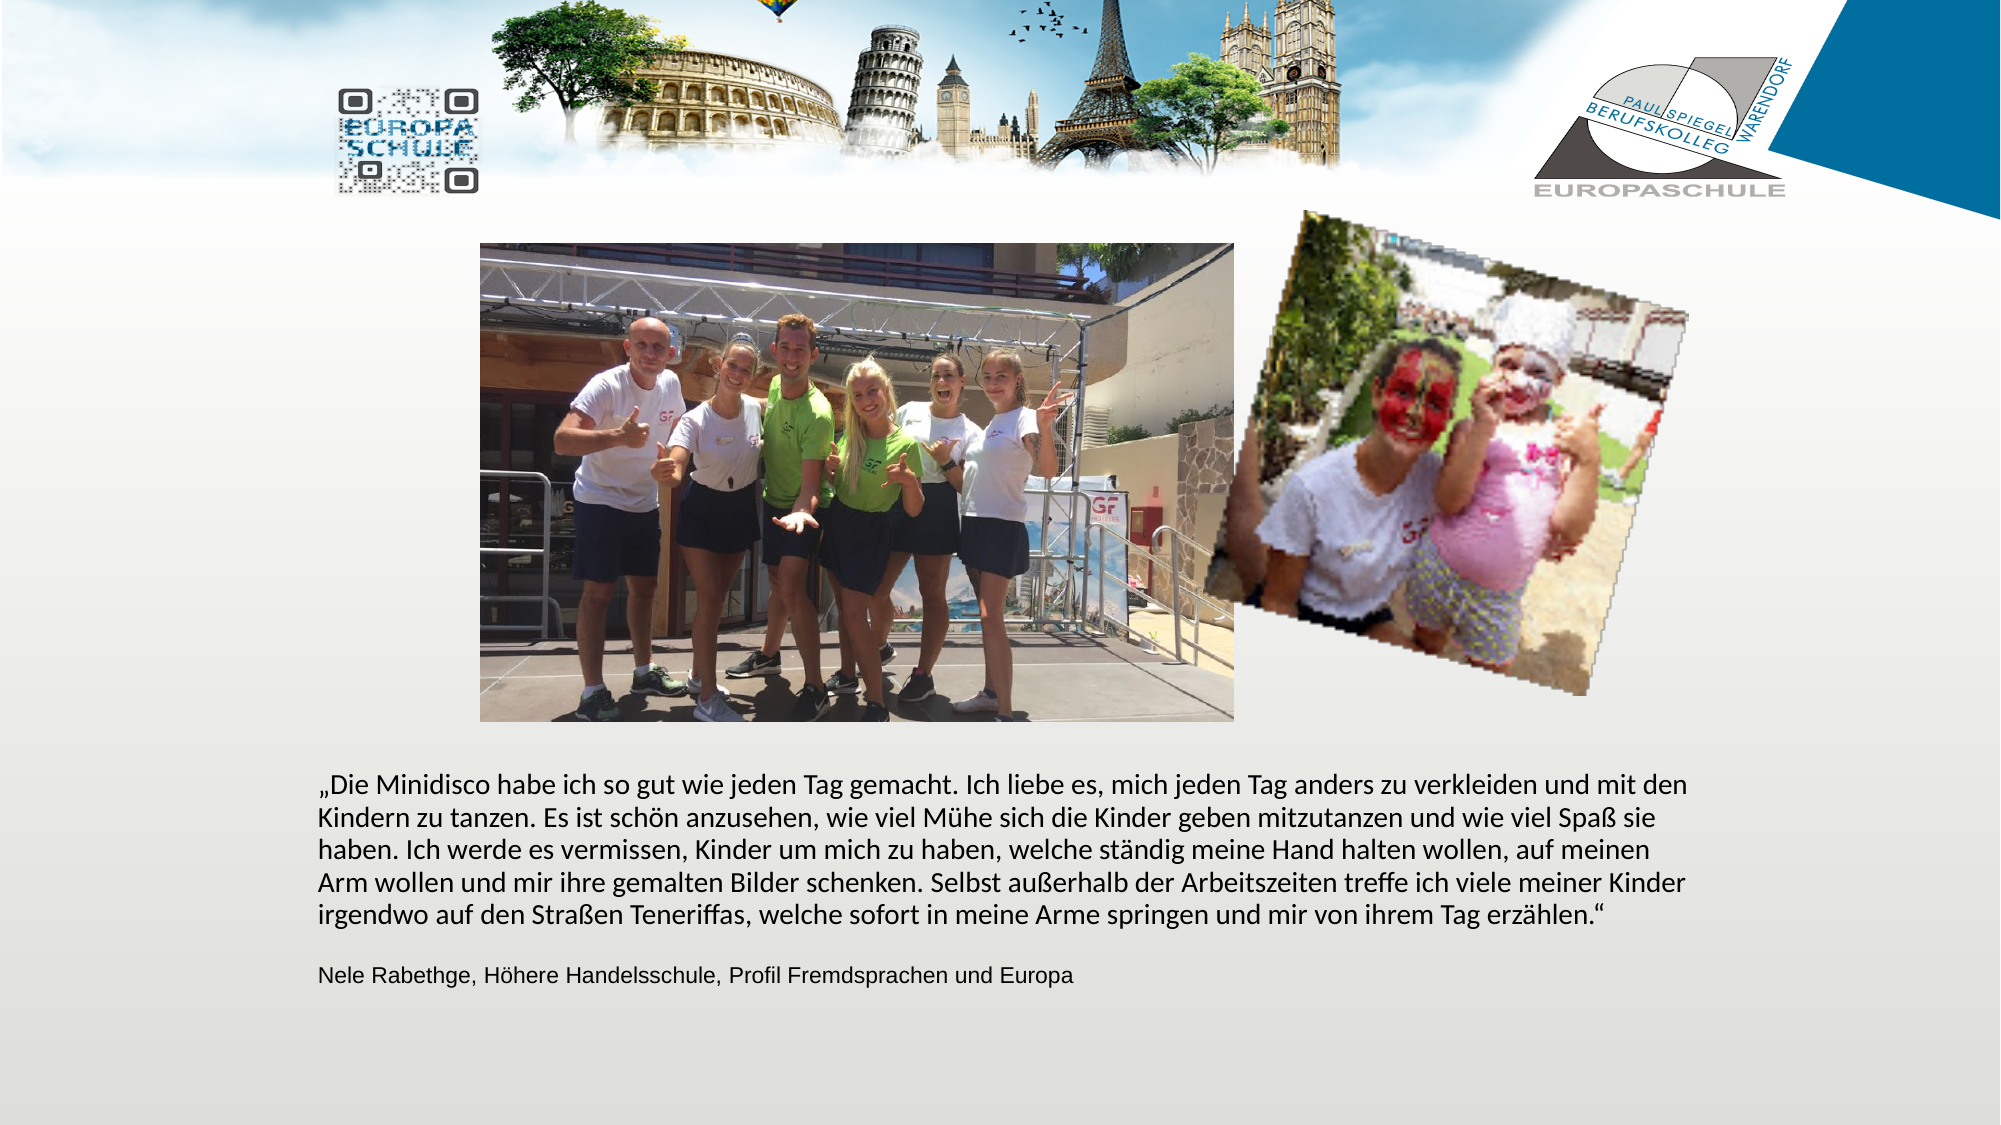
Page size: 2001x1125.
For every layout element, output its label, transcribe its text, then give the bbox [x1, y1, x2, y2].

text_box „Die Minidisco habe ich so gut wie jeden Tag gemacht. Ich liebe es, mich jeden Tag anders zu verkleiden und mit den Kindern zu tanzen. Es ist schön anzusehen, wie viel Mühe sich die Kinder geben mitzutanzen und wie viel Spaß sie haben. Ich werde es vermissen, Kinder um mich zu haben, welche ständig meine Hand halten wollen, auf meinen Arm wollen und mir ihre gemalten Bilder schenken. Selbst außerhalb der Arbeitszeiten treffe ich viele meiner Kinder irgendwo auf den Straßen Teneriffas, welche sofort in meine Arme springen und mir von ihrem Tag erzählen.“ Nele Rabethge, Höhere Handelsschule, Profil Fremdsprachen und Europa [303, 761, 1709, 1023]
picture [0, 0, 2001, 1125]
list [479, 243, 1234, 723]
